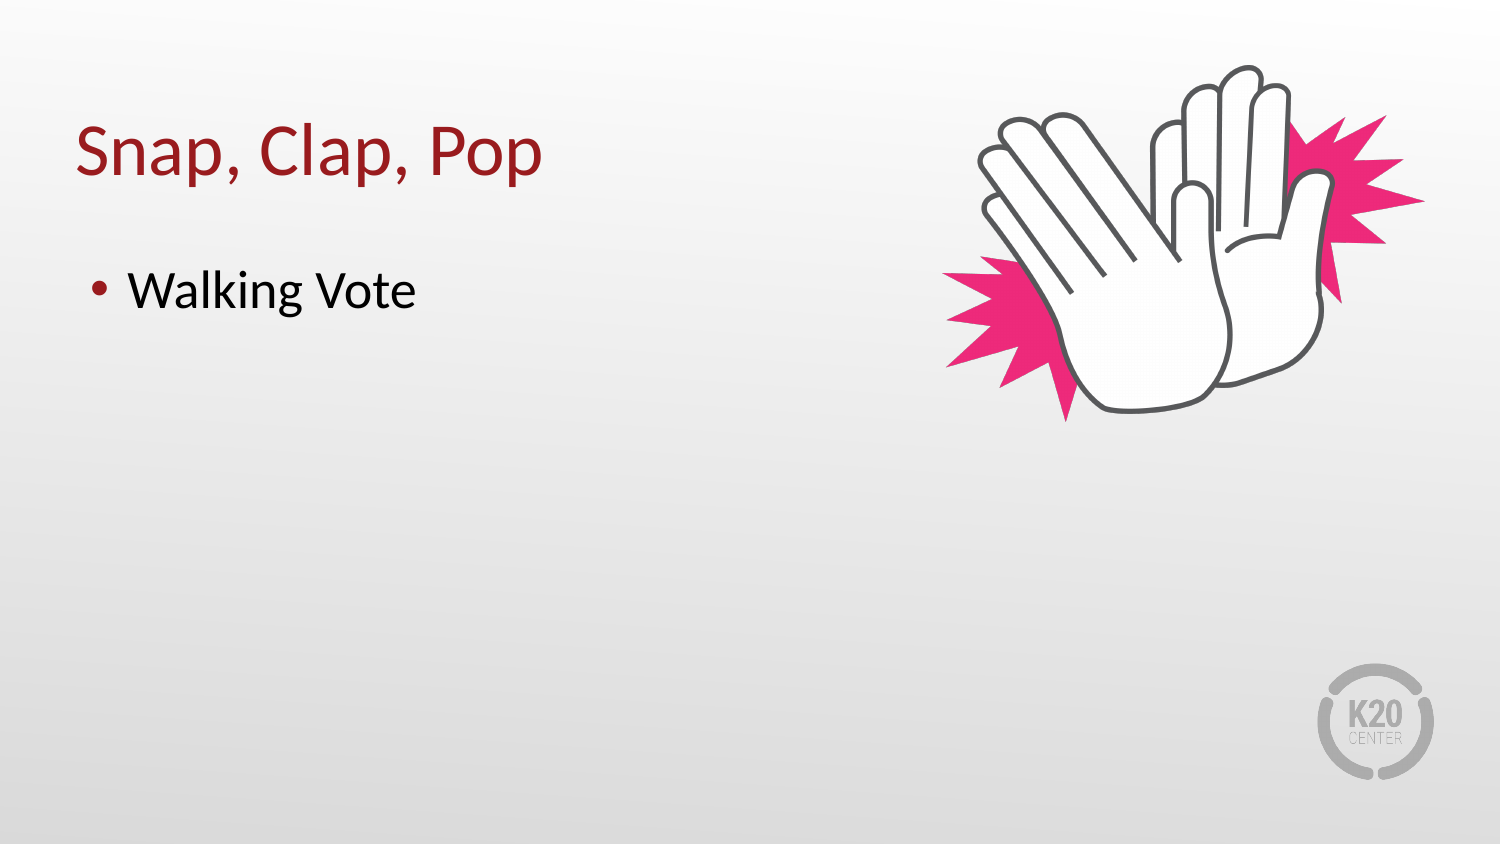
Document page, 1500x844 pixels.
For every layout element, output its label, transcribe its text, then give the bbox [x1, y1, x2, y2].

list Walking Vote [75, 214, 1425, 779]
title Snap, Clap, Pop [75, 50, 1425, 191]
picture [941, 65, 1426, 423]
